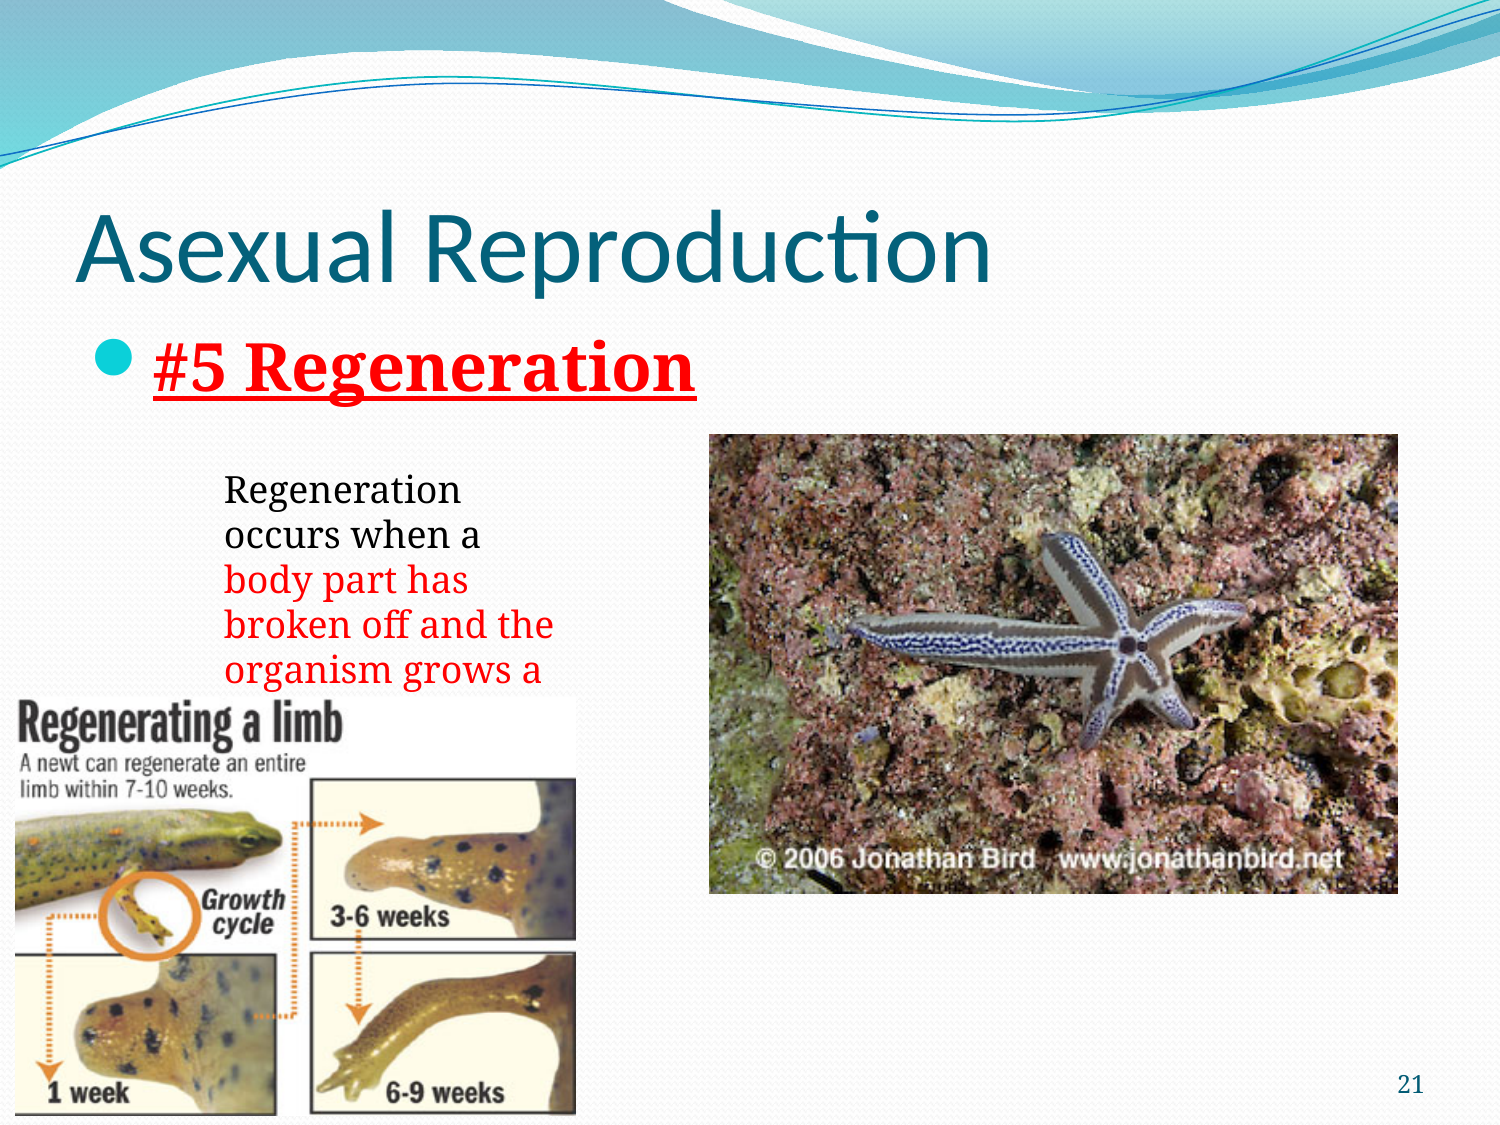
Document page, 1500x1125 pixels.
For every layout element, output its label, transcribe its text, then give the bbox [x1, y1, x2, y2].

picture [709, 434, 1398, 895]
text_box Regeneration occurs when a body part has broken off and the organism grows a new one. [209, 458, 585, 744]
slide_number 21 [1299, 1042, 1425, 1103]
title Asexual Reproduction [75, 115, 1425, 303]
picture [14, 697, 576, 1116]
list #5 Regeneration [75, 317, 750, 438]
